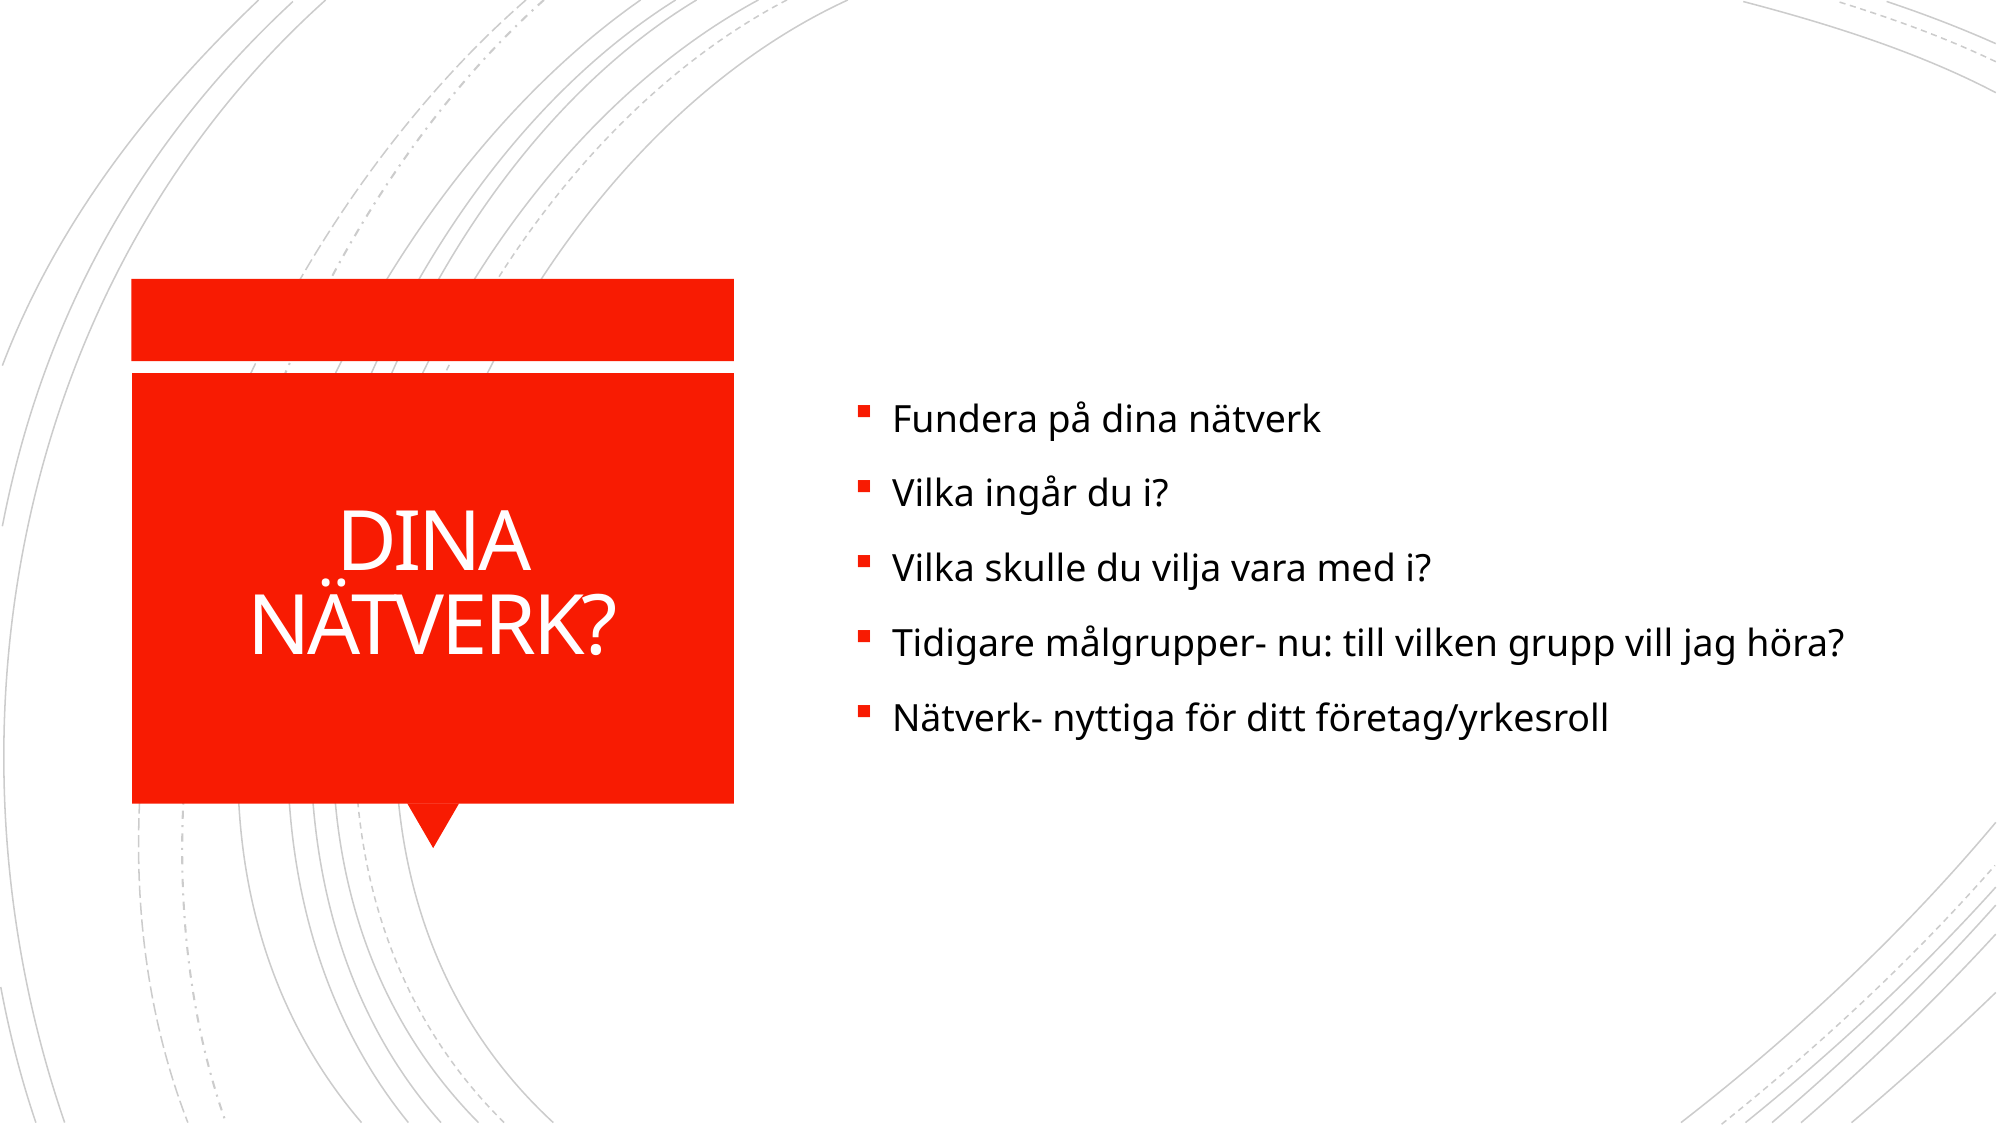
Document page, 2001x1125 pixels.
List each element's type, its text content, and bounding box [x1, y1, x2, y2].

title DINA NÄTVERK? [145, 385, 720, 789]
list Fundera på dina nätverk Vilka ingår du i? Vilka skulle du vilja vara med i? Tidigare målgrupper- nu: till vilken grupp vill jag höra? Nätverk- nyttiga för ditt företag/yrkesroll [839, 131, 1871, 993]
